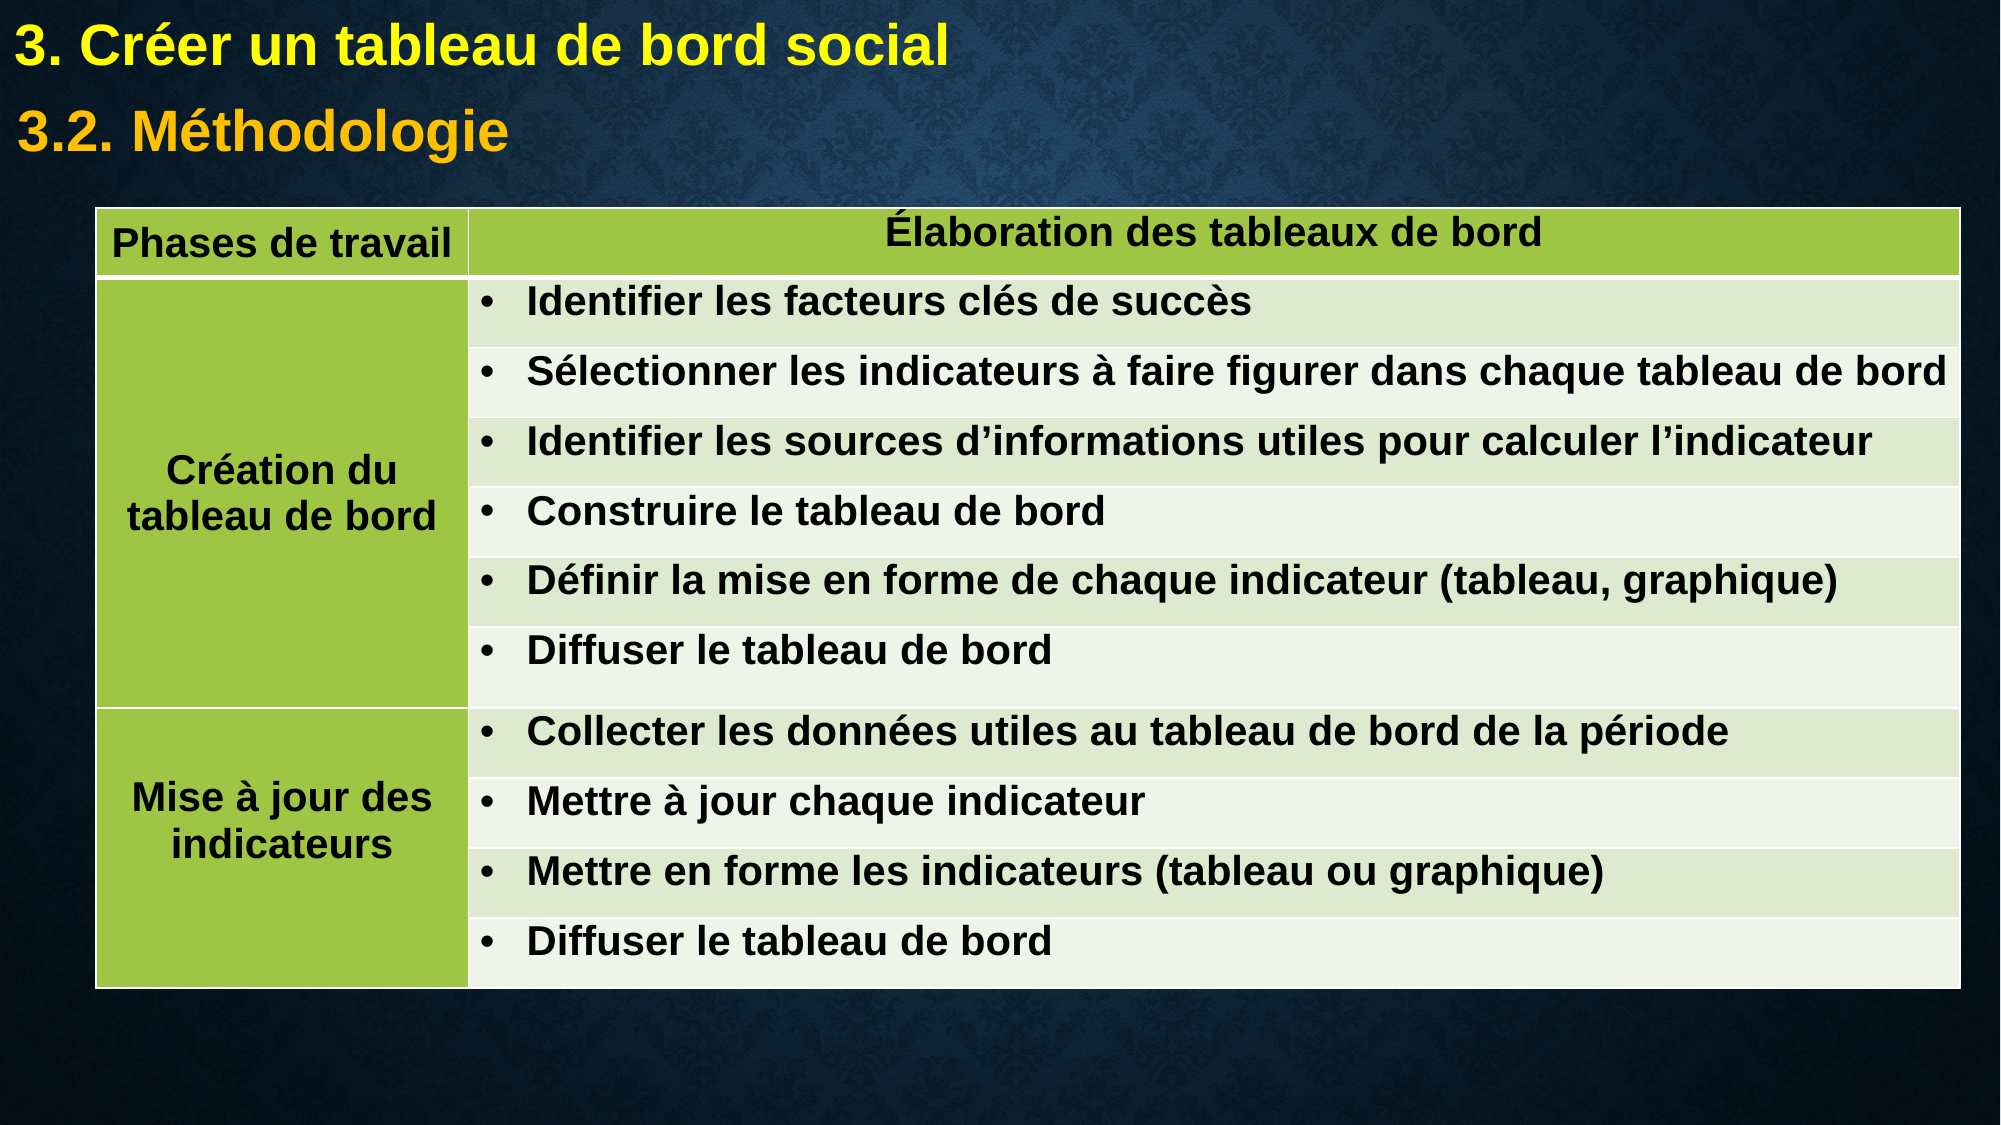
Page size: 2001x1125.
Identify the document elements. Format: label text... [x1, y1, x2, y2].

table_cell Sélectionner les indicateurs à faire figurer dans chaque tableau de bord [469, 348, 1959, 417]
table_cell Diffuser le tableau de bord [469, 628, 1959, 707]
table_header Élaboration des tableaux de bord [469, 209, 1959, 275]
table_cell Collecter les données utiles au tableau de bord de la période [469, 709, 1959, 777]
table_cell Mettre à jour chaque indicateur [469, 779, 1959, 847]
table_cell Diffuser le tableau de bord [469, 919, 1959, 987]
table_cell Mettre en forme les indicateurs (tableau ou graphique) [469, 849, 1959, 917]
table_cell Identifier les sources d’informations utiles pour calculer l’indicateur [469, 418, 1959, 486]
table_cell Définir la mise en forme de chaque indicateur (tableau, graphique) [469, 558, 1959, 626]
table_cell Identifier les facteurs clés de succès [469, 280, 1959, 347]
text_box 3. Créer un tableau de bord social [0, 0, 1642, 161]
table_header Phases de travail [97, 209, 468, 275]
table_cell Construire le tableau de bord [469, 488, 1959, 556]
table_cell Création du tableau de bord [97, 280, 468, 707]
table_cell Mise à jour des indicateurs [97, 709, 468, 987]
text_box 3.2. Méthodologie [3, 85, 526, 171]
